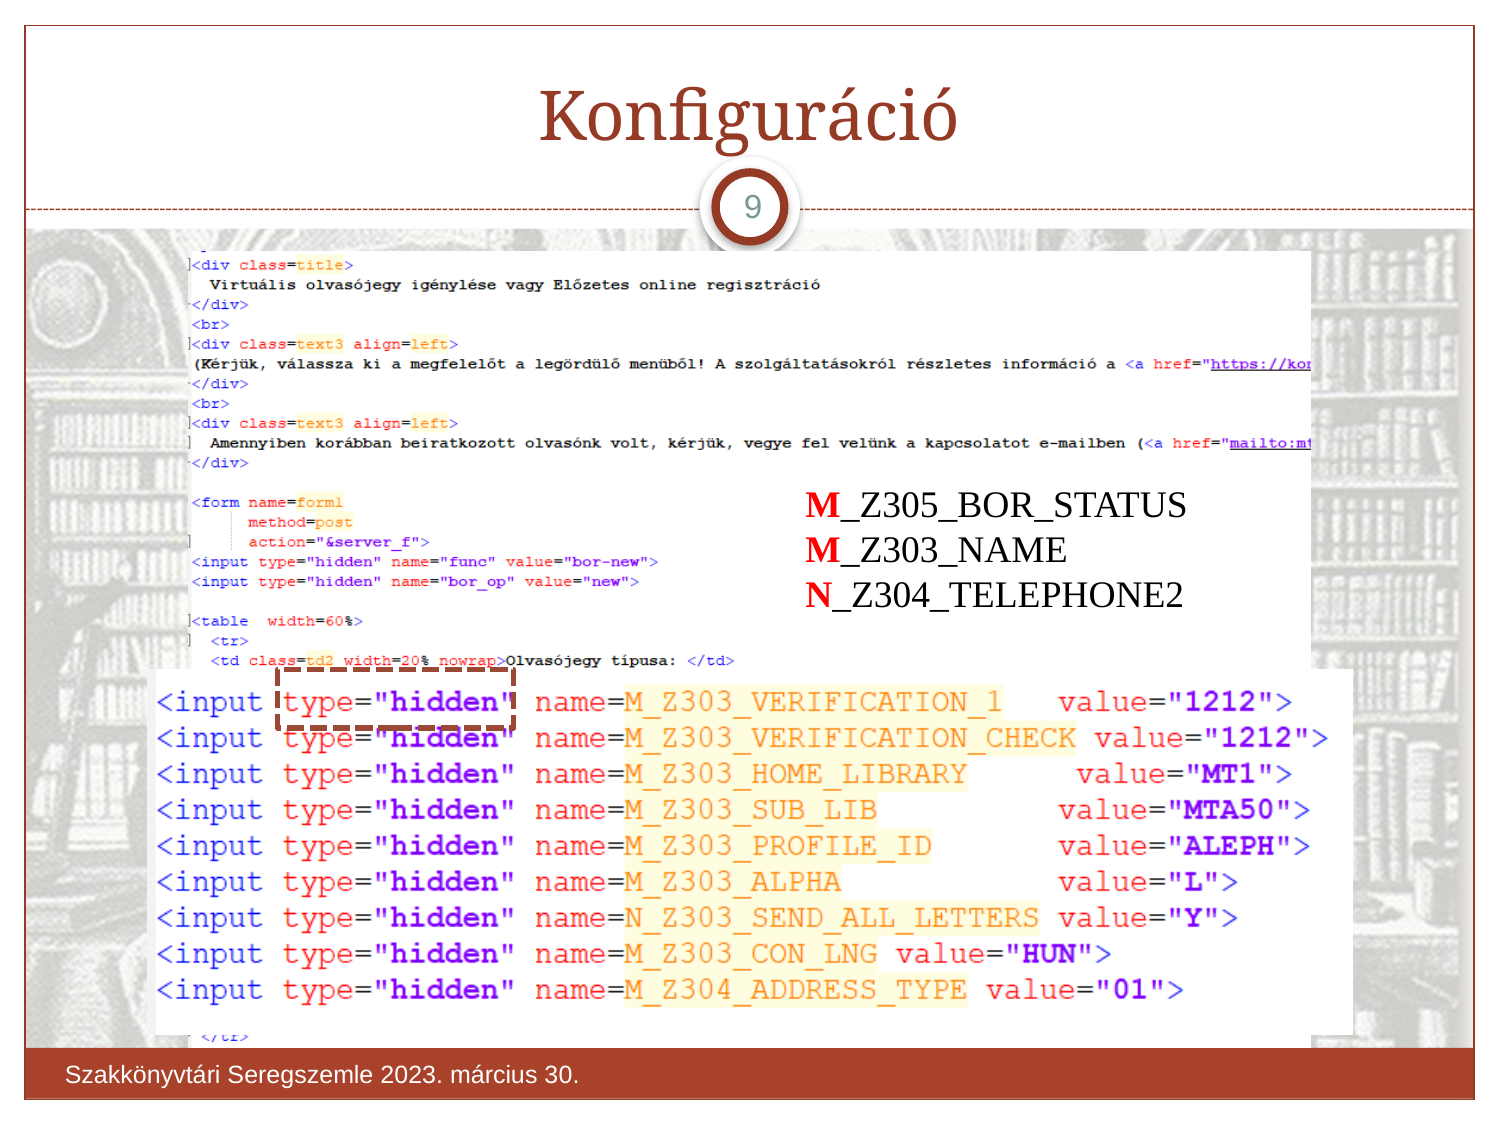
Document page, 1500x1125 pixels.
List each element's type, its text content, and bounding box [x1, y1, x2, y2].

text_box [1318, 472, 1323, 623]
title Konfiguráció [49, 37, 1450, 163]
footer Szakkönyvtári Seregszemle 2023. március 30. [50, 1051, 638, 1112]
picture [147, 250, 1353, 1049]
slide_number 9 [715, 168, 791, 241]
